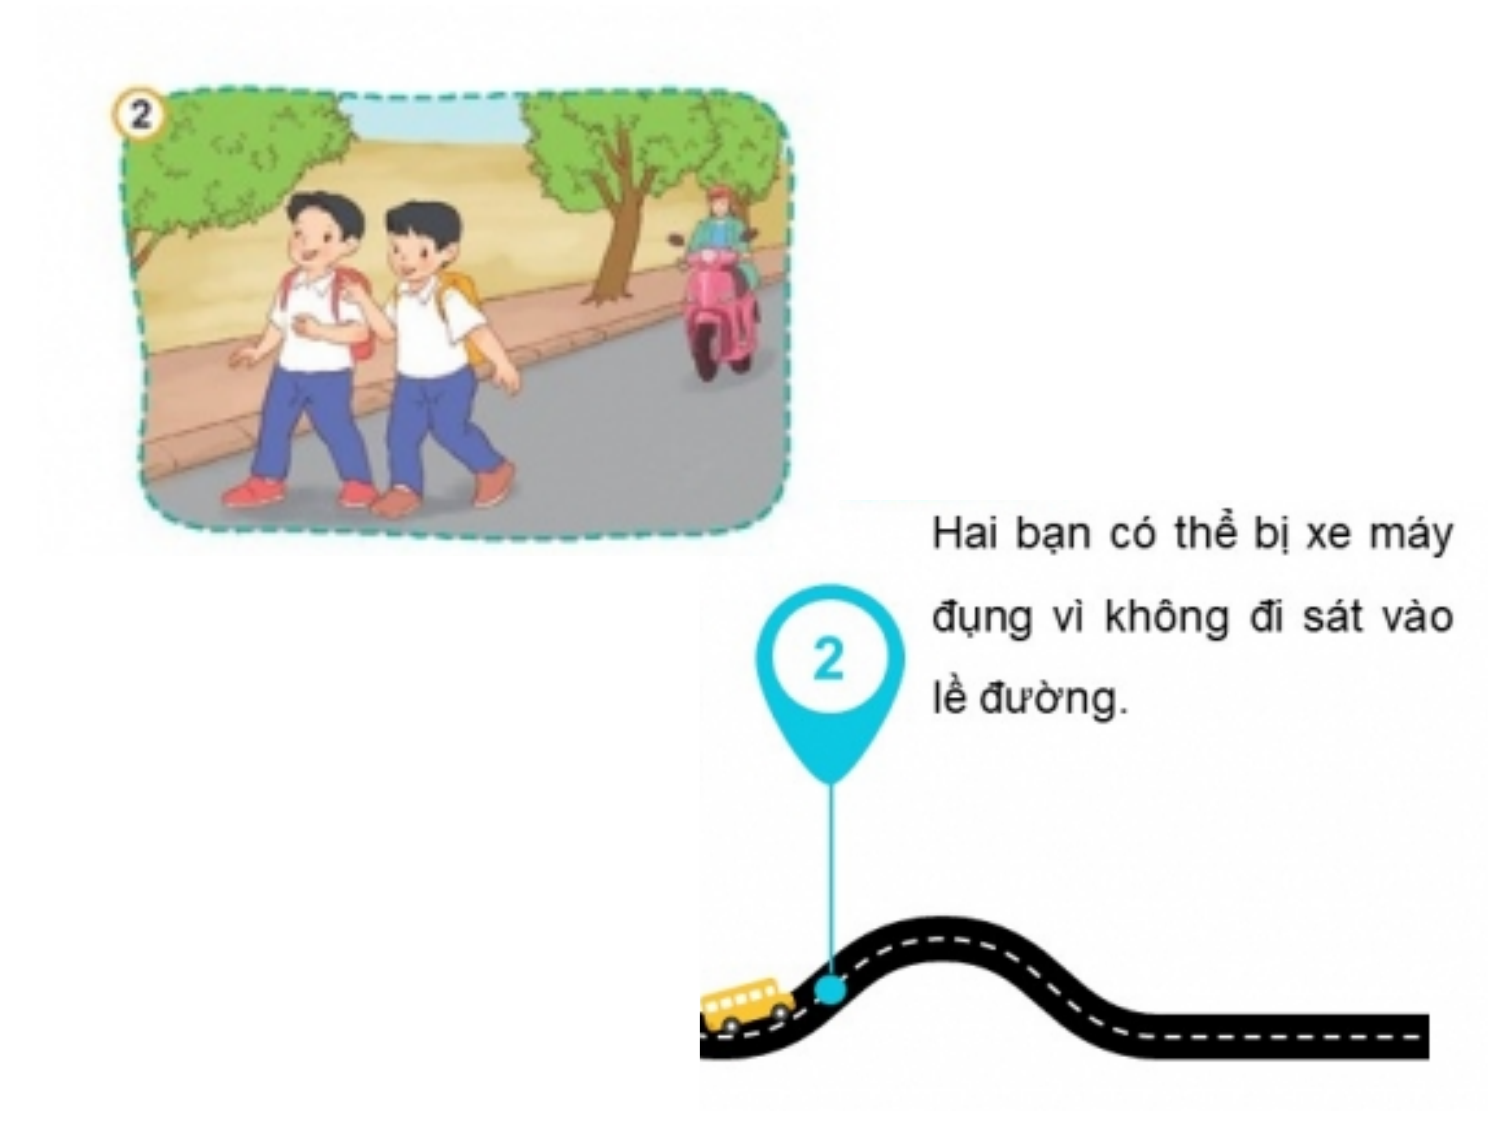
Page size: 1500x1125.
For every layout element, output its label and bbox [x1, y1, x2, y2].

picture [699, 499, 1488, 1111]
list [37, 5, 840, 557]
